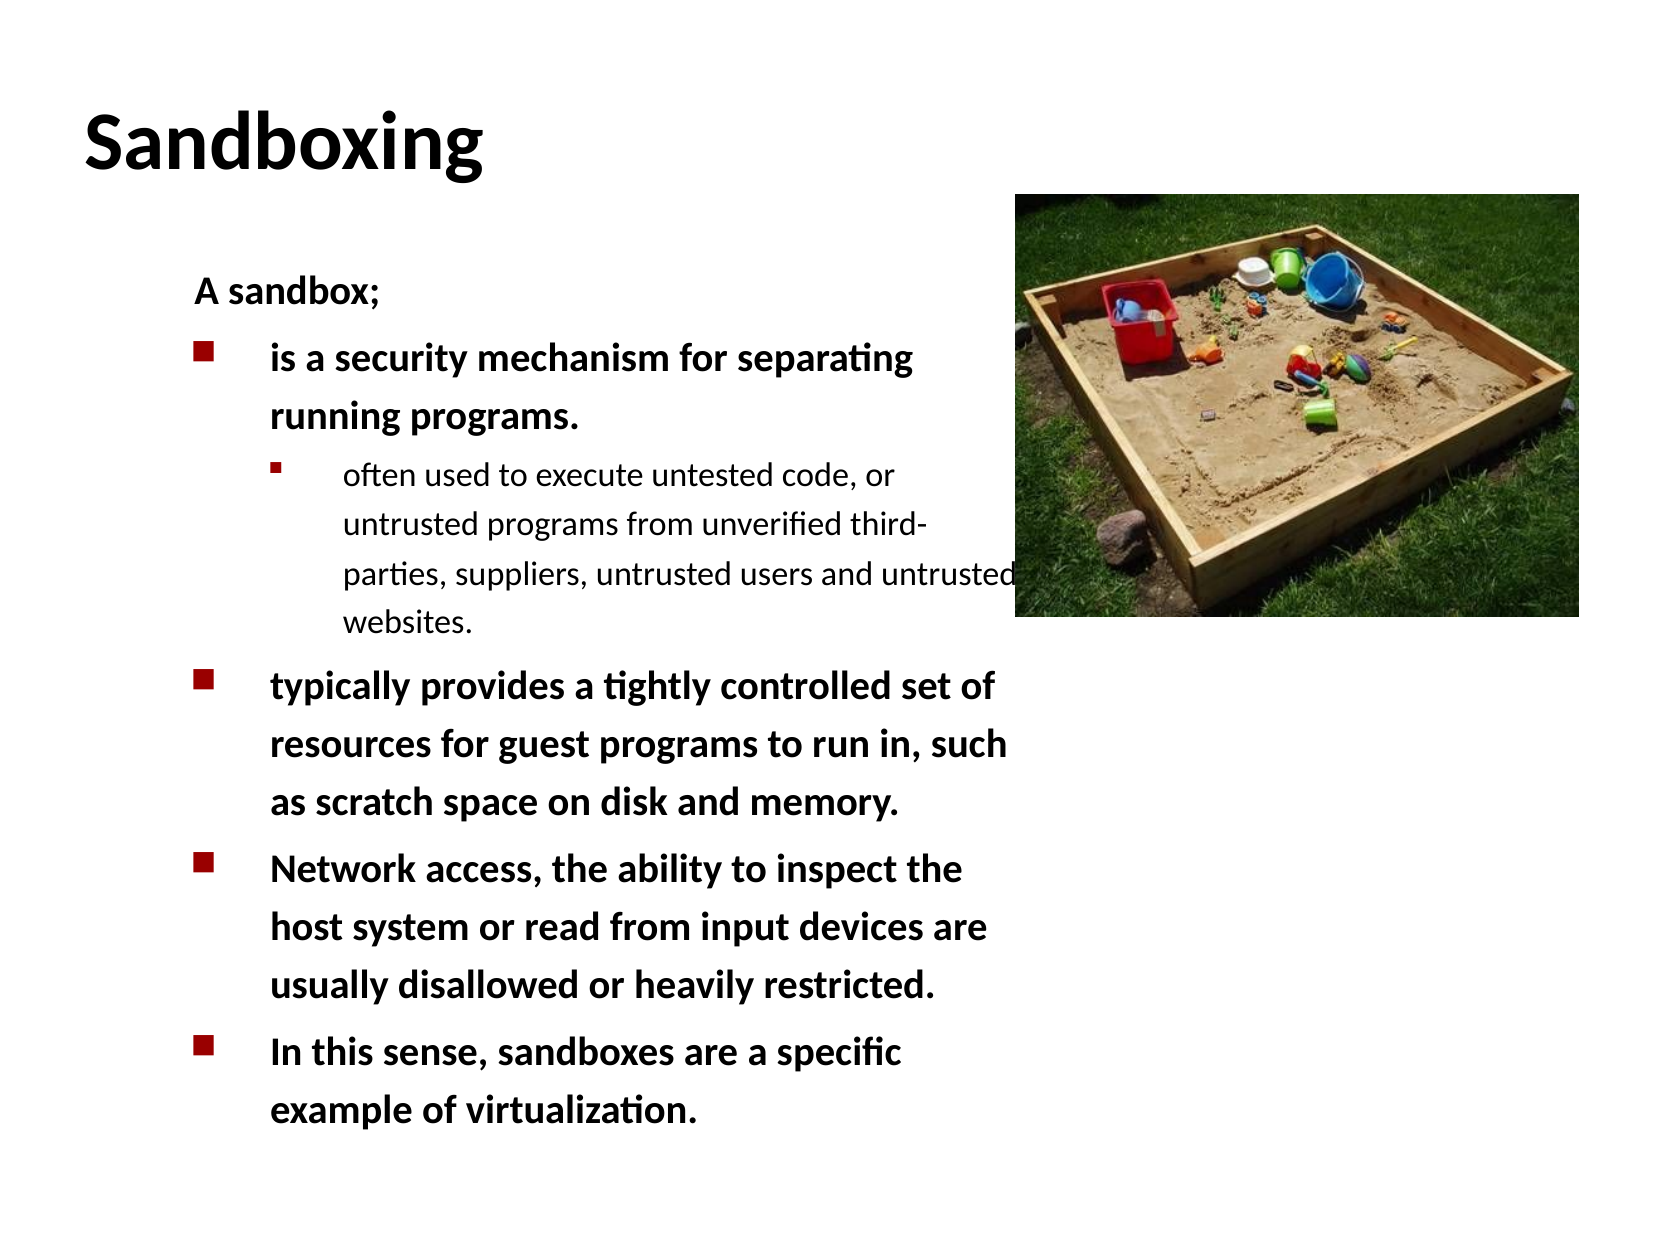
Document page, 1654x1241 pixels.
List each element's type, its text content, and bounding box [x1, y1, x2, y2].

list A sandbox; is a security mechanism for separating running programs. often used to execute untested code, or untrusted programs from unverified third-parties, suppliers, untrusted users and untrusted websites. typically provides a tightly controlled set of resources for guest programs to run in, such as scratch space on disk and memory. Network access, the ability to inspect the host system or read from input devices are usually disallowed or heavily restricted. In this sense, sandboxes are a specific example of virtualization. [115, 246, 1042, 1146]
picture [1015, 194, 1579, 618]
title Sandboxing [67, 66, 1441, 206]
